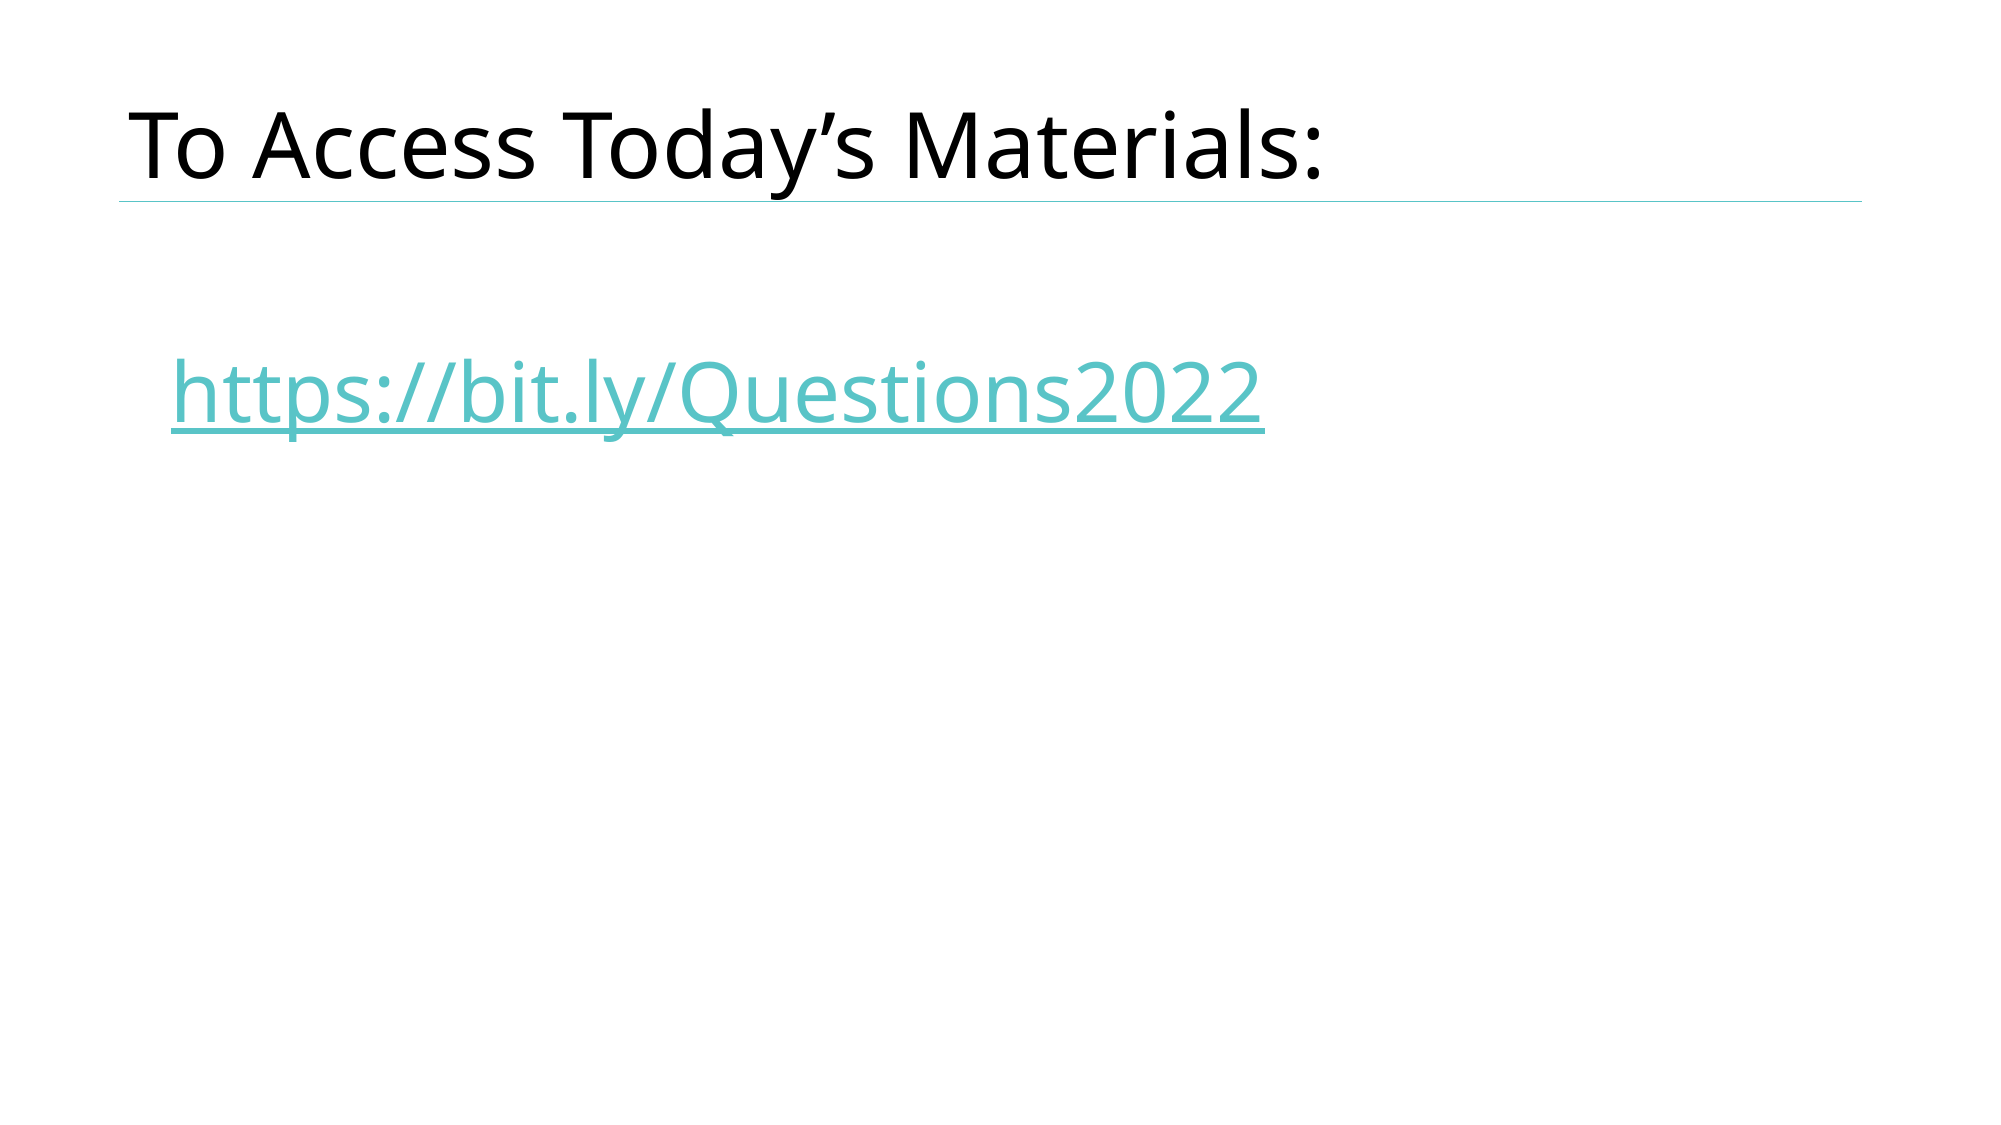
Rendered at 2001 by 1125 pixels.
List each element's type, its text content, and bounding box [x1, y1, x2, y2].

text_box https://bit.ly/Questions2022 [156, 331, 1492, 460]
text_box To Access Today’s Materials: [113, 90, 1741, 206]
list [137, 299, 1863, 465]
